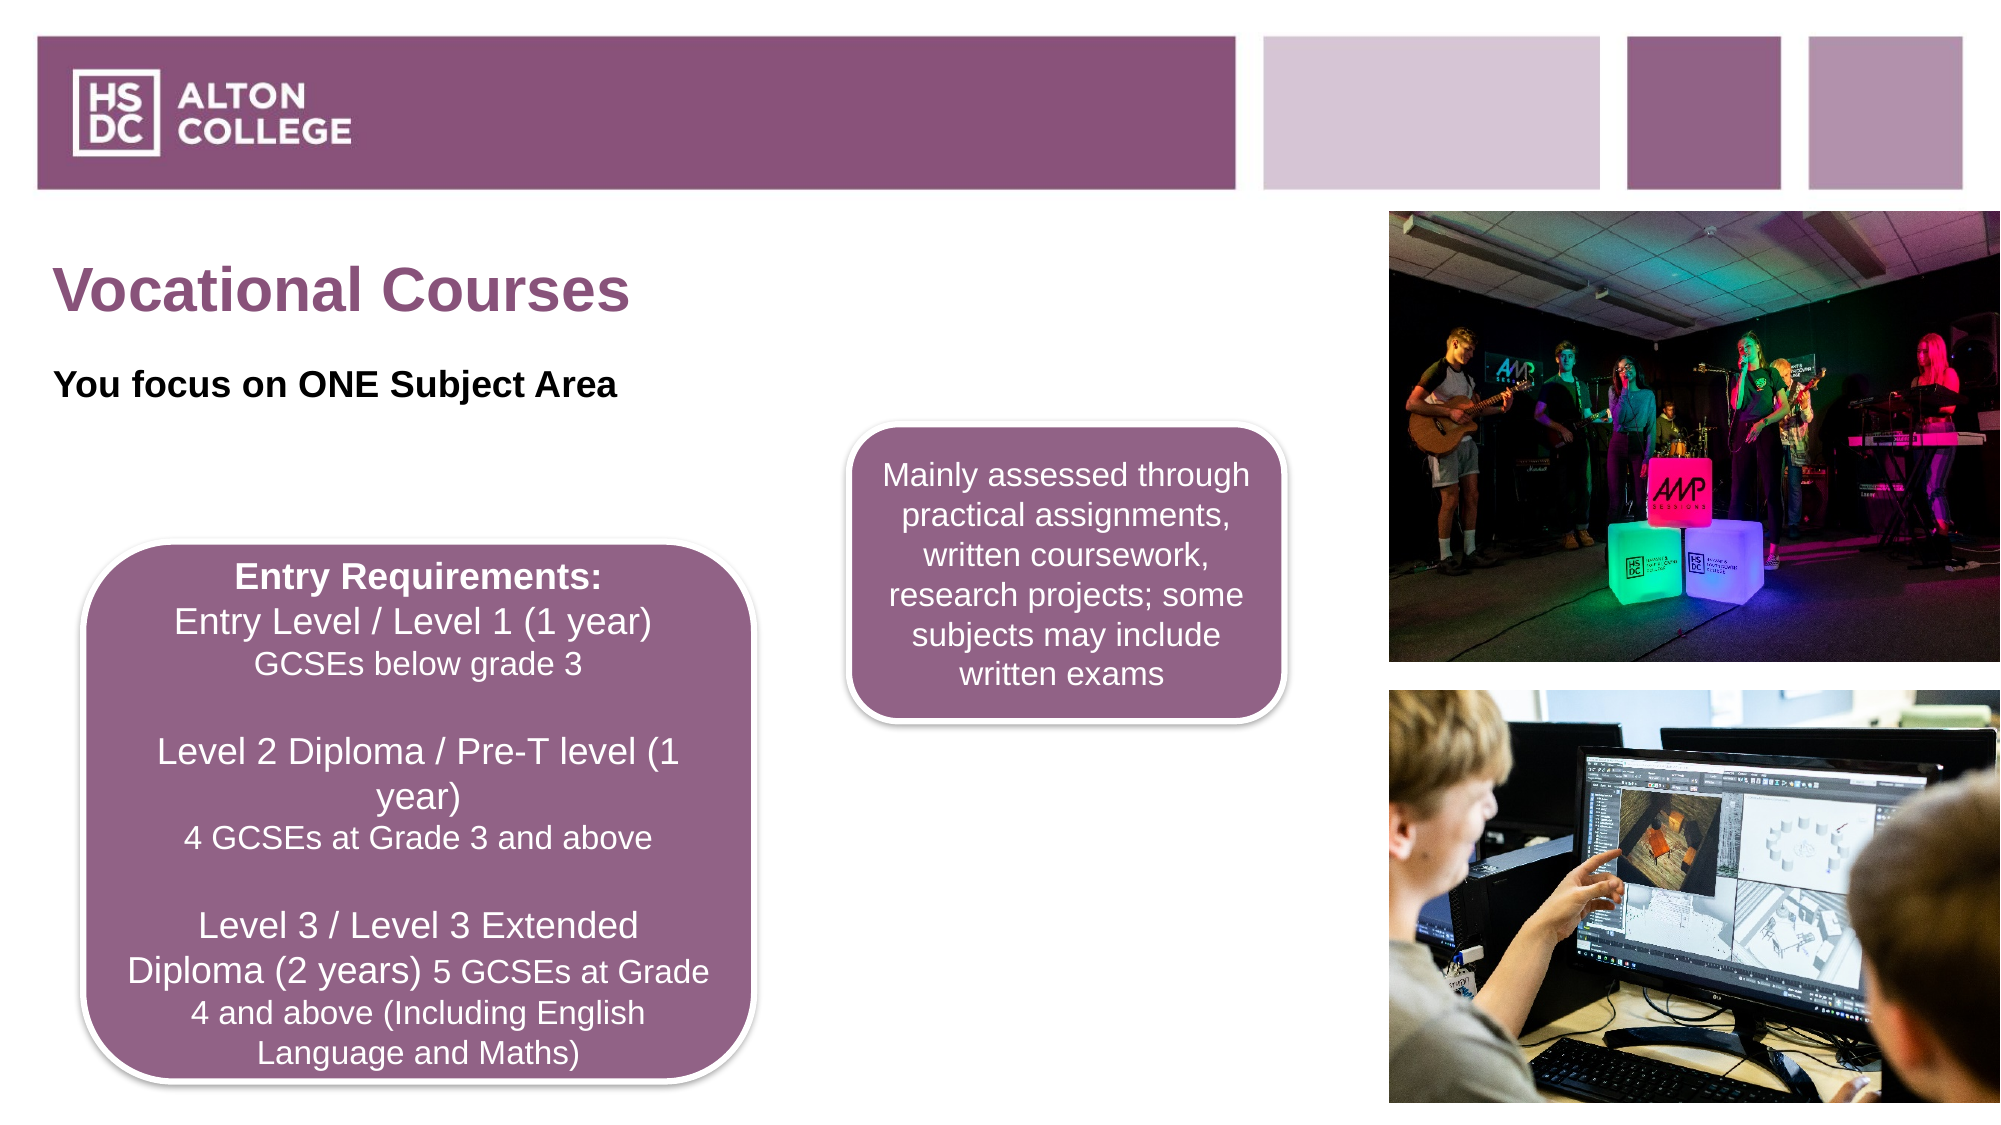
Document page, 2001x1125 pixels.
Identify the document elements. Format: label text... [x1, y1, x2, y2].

text_box Mainly assessed through practical assignments, written coursework, research projects; some subjects may include written exams [848, 424, 1285, 722]
title Vocational Courses [37, 241, 1383, 318]
list You focus on ONE Subject Area [37, 352, 1383, 399]
text_box Entry Requirements: Entry Level / Level 1 (1 year) GCSEs below grade 3 Level 2 Diploma / Pre-T level (1 year) 4 GCSEs at Grade 3 and above Level 3 / Level 3 Extended Diploma (2 years) 5 GCSEs at Grade 4 and above (Including English Language and Maths) [83, 541, 755, 1082]
picture [0, 0, 2000, 1125]
